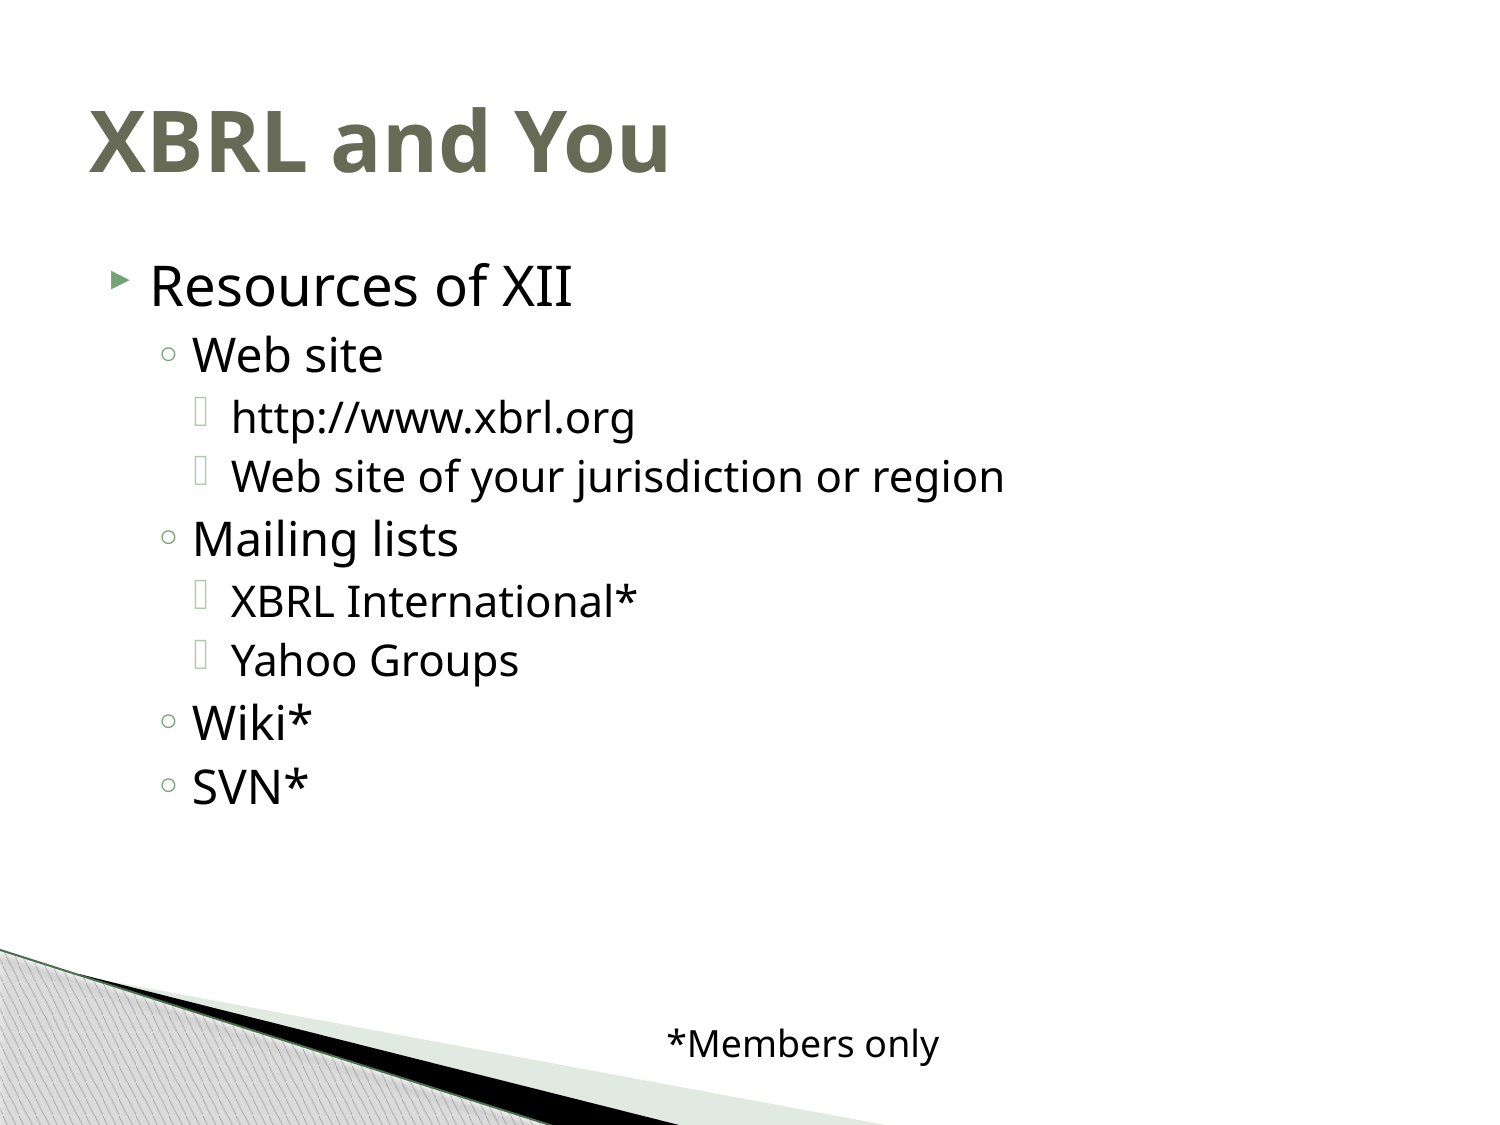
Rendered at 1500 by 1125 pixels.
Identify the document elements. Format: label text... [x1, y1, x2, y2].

title XBRL and You [75, 45, 1425, 233]
text_box *Members only [651, 1012, 955, 1073]
list Resources of XII Web site http://www.xbrl.org Web site of your jurisdiction or region Mailing lists XBRL International* Yahoo Groups Wiki* SVN* [74, 242, 1426, 986]
